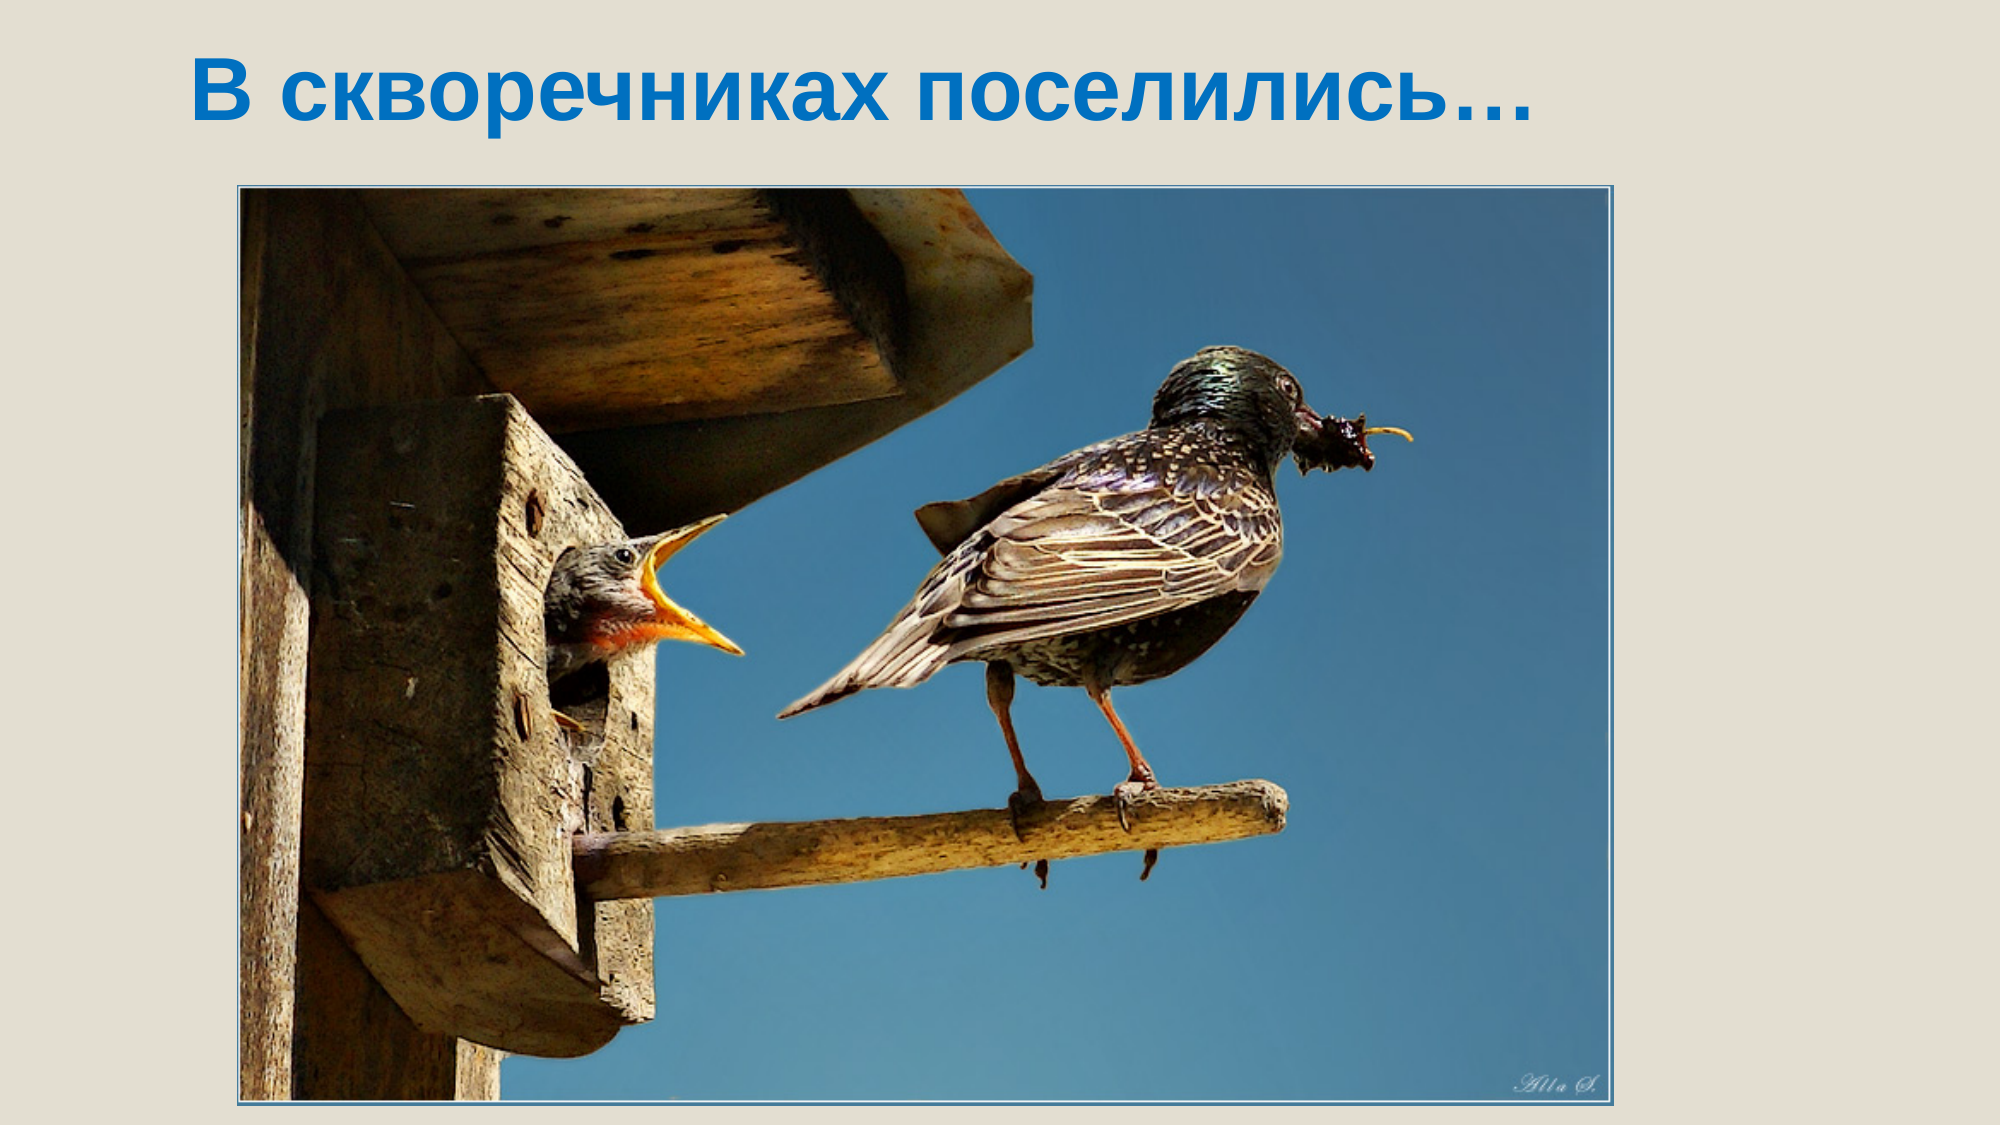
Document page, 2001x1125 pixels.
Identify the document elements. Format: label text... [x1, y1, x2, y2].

picture [237, 185, 1615, 1106]
title В скворечниках поселились… [174, 47, 1826, 135]
